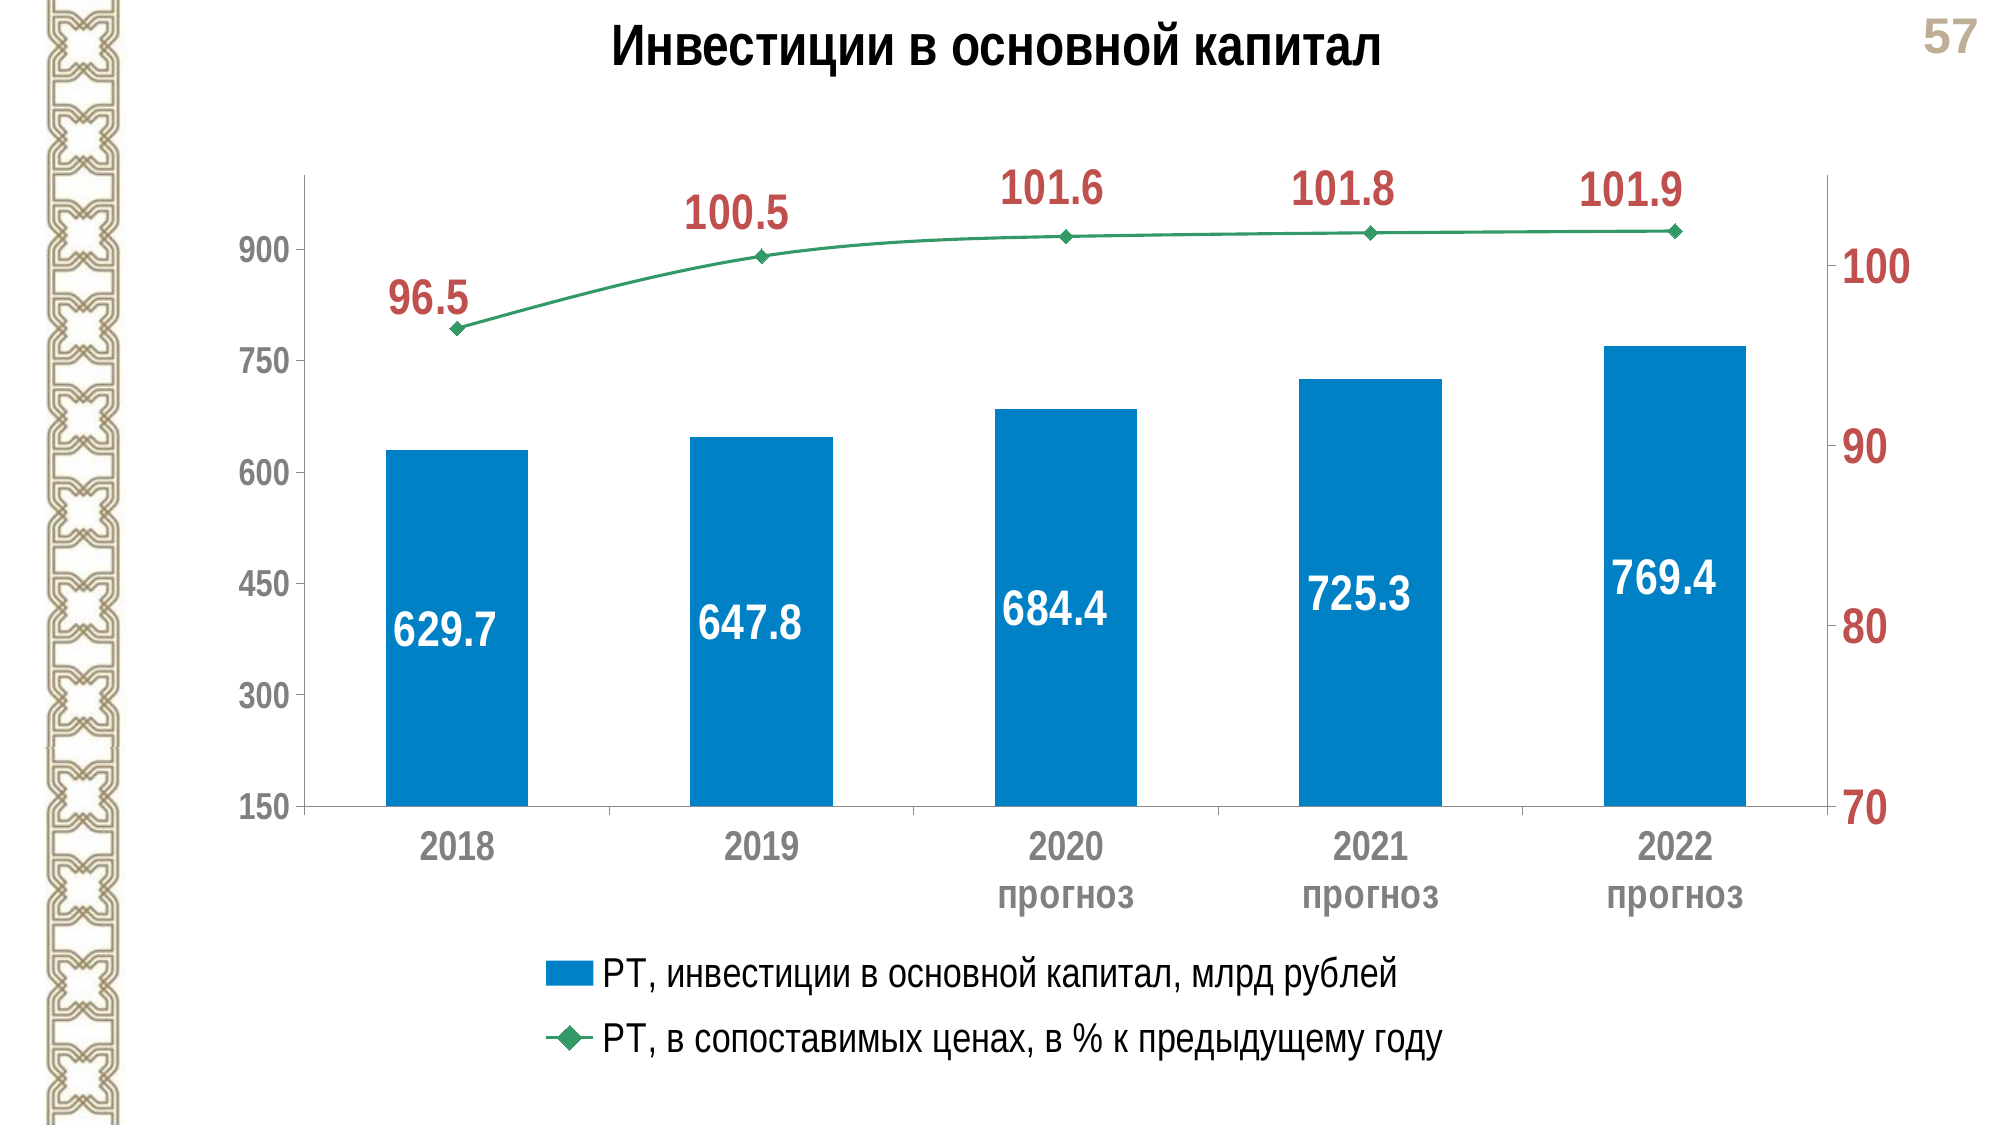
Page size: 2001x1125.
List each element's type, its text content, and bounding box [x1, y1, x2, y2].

chart [148, 101, 1977, 1083]
list Инвестиции в основной капитал [112, 7, 1882, 102]
picture [0, 0, 127, 1125]
